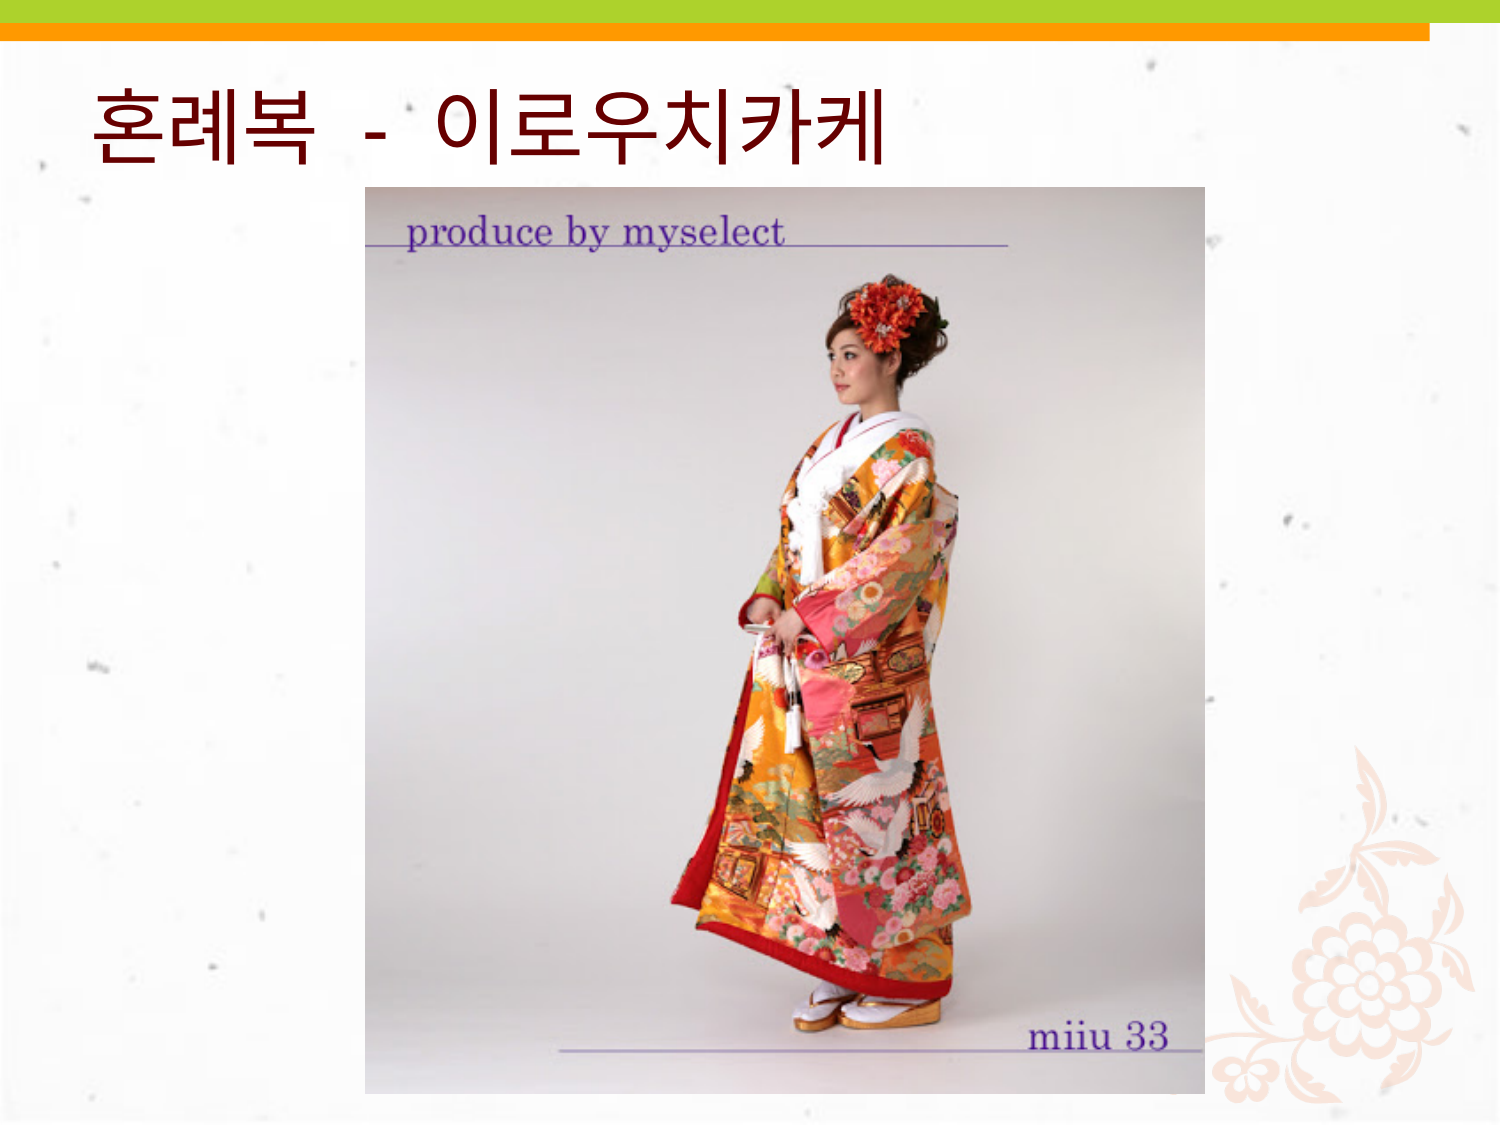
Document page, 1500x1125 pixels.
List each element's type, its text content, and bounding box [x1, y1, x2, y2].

title 혼례복 - 이로우치카케 [75, 63, 1425, 188]
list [363, 185, 1206, 1096]
